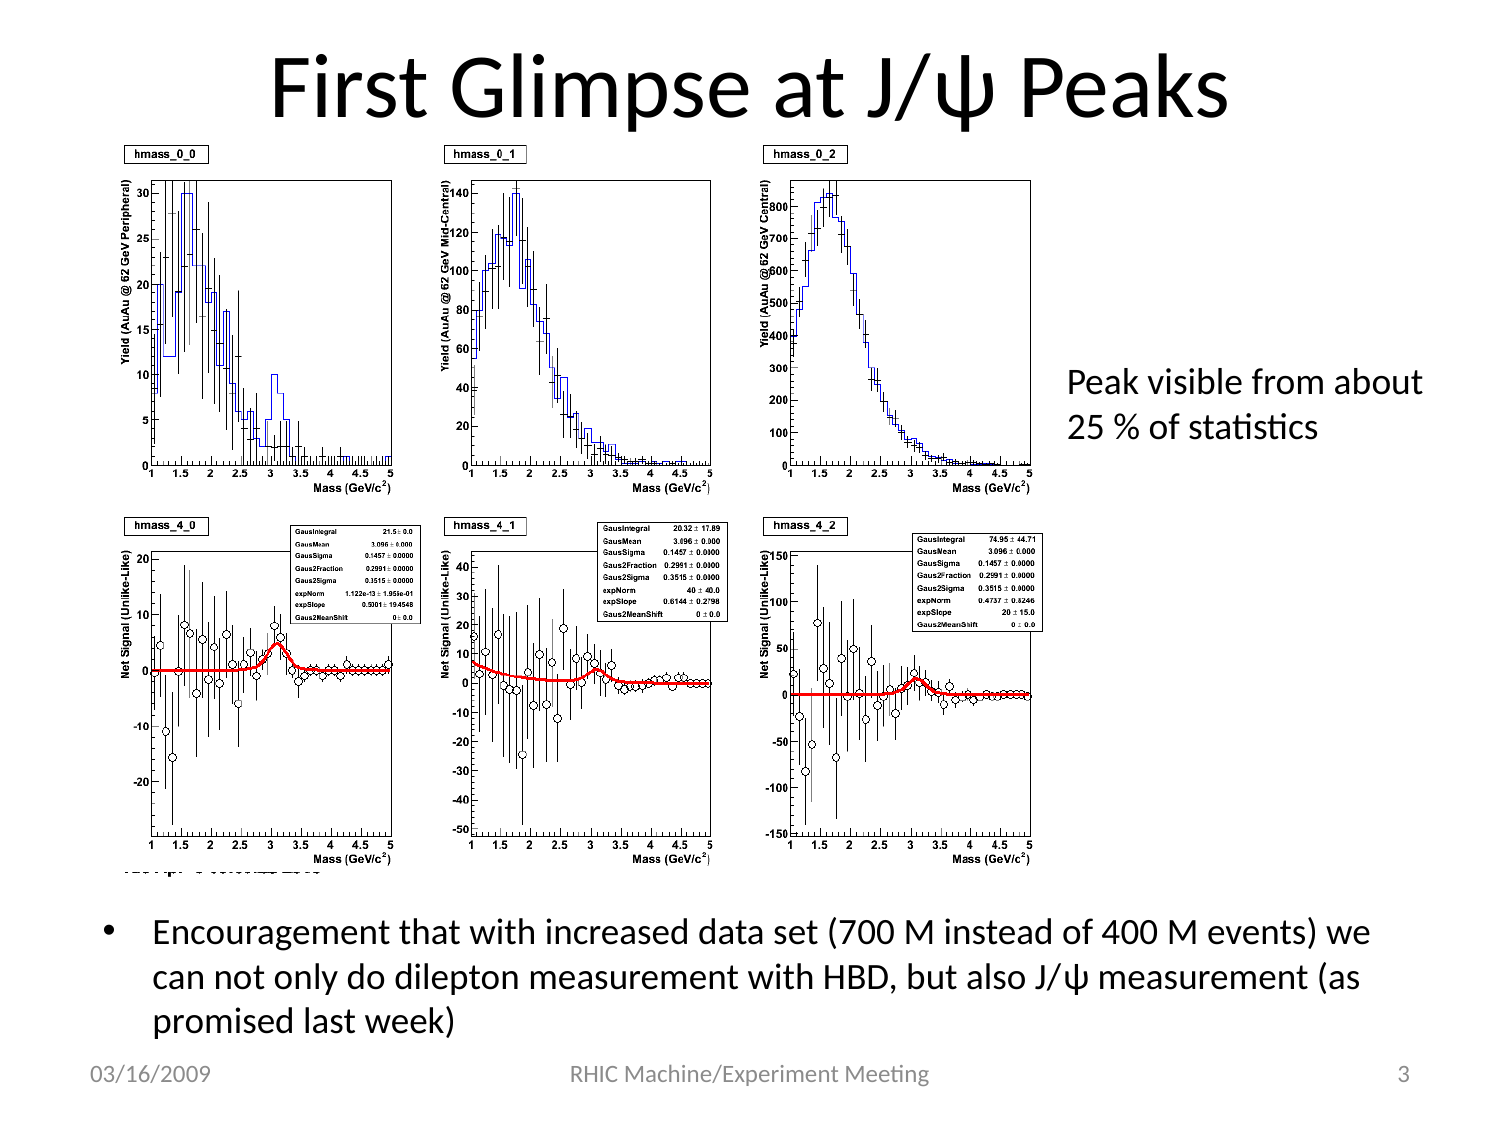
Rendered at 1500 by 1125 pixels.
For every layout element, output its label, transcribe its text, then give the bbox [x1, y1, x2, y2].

title First Glimpse at J/ψ Peaks [75, 0, 1425, 163]
slide_number 3 [1074, 1050, 1425, 1103]
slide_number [75, 1042, 425, 1103]
footer RHIC Machine/Experiment Meeting [512, 1050, 988, 1103]
text_box Peak visible from about 25 % of statistics [1074, 349, 1448, 455]
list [112, 137, 1071, 881]
text_box Encouragement that with increased data set (700 M instead of 400 M events) we can not only do dilepton measurement with HBD, but also J/ψ measurement (as promised last week) [87, 899, 1438, 1050]
